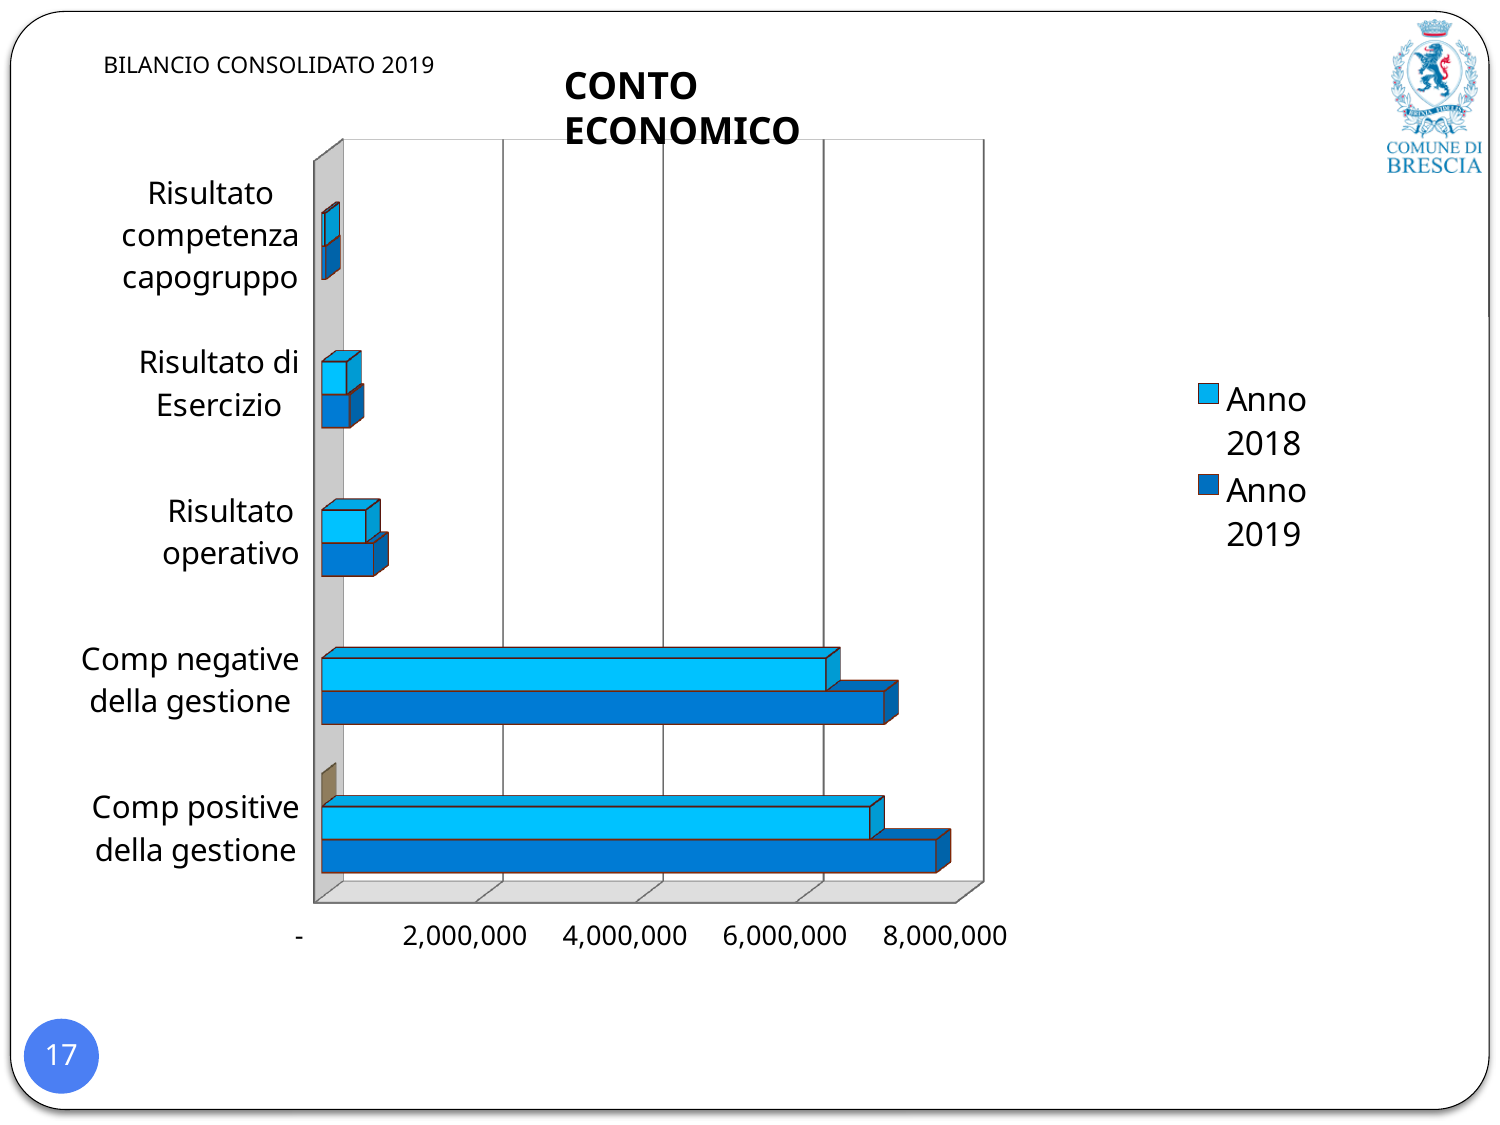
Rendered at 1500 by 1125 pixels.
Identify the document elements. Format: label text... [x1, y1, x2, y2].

text_box CONTO ECONOMICO [549, 54, 951, 123]
slide_number 17 [23, 1018, 99, 1094]
picture [1387, 18, 1482, 173]
chart [76, 125, 1400, 965]
text_box BILANCIO CONSOLIDATO 2019 [88, 42, 786, 85]
